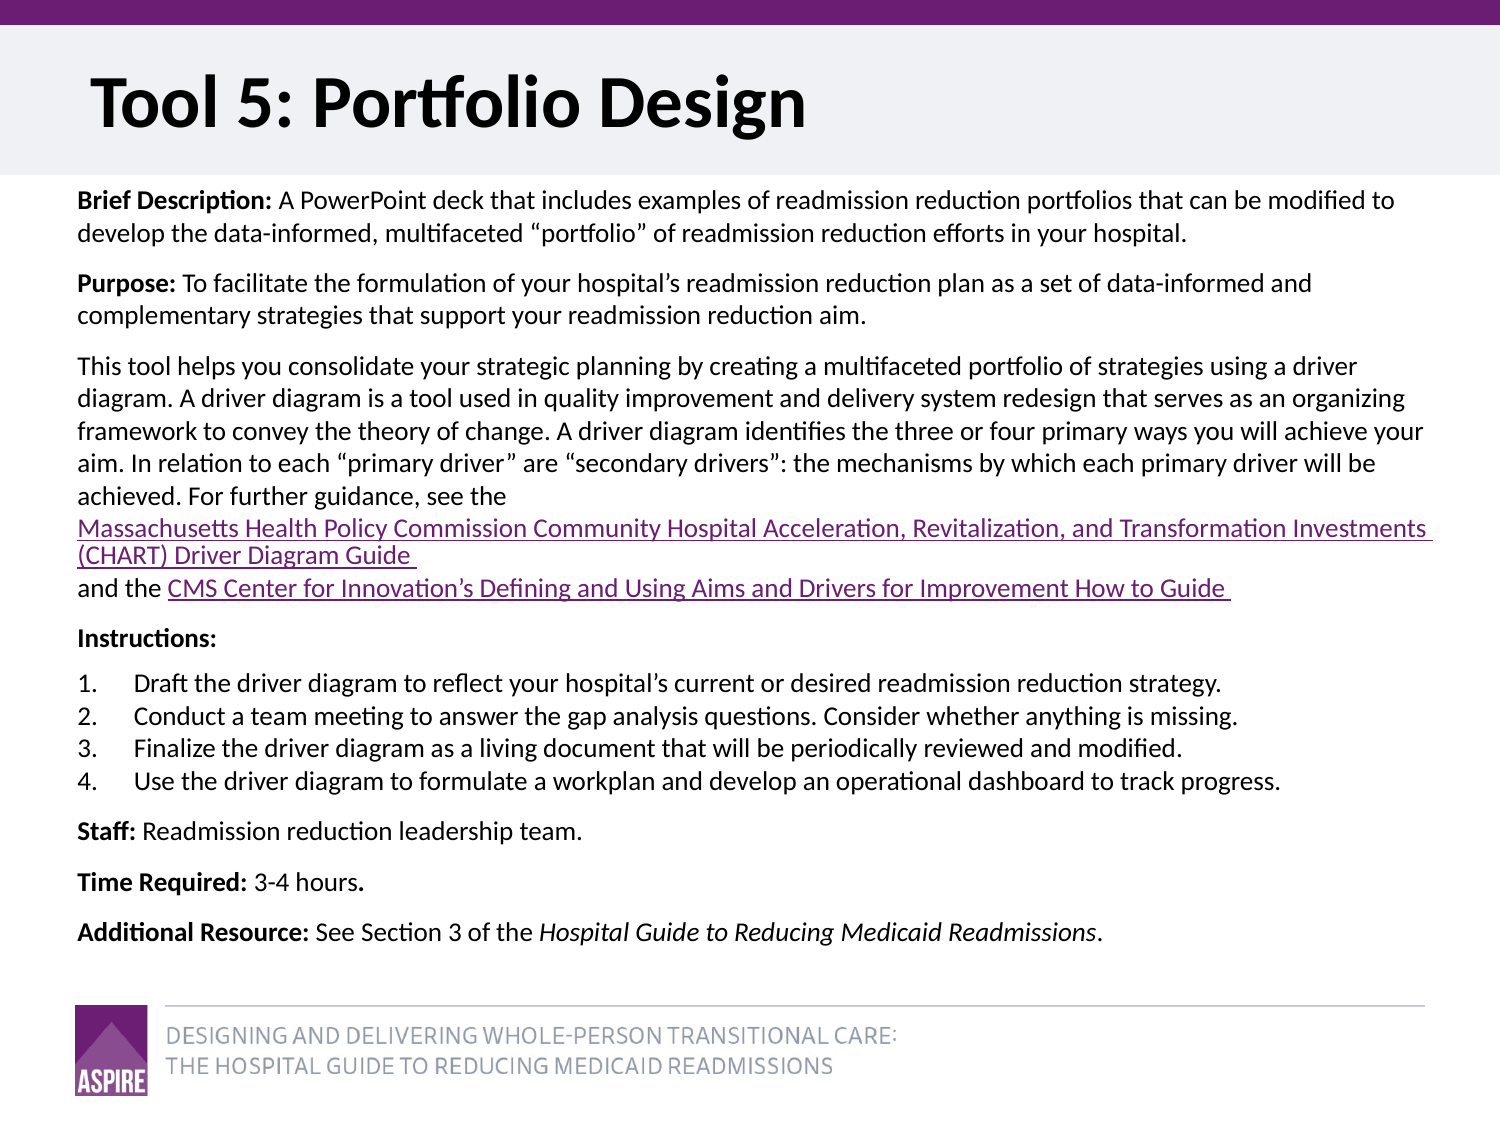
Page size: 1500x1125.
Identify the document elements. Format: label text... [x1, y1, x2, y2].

list Brief Description: A PowerPoint deck that includes examples of readmission reduction portfolios that can be modified to develop the data-informed, multifaceted “portfolio” of readmission reduction efforts in your hospital. Purpose: To facilitate the formulation of your hospital’s readmission reduction plan as a set of data-informed and complementary strategies that support your readmission reduction aim. This tool helps you consolidate your strategic planning by creating a multifaceted portfolio of strategies using a driver diagram. A driver diagram is a tool used in quality improvement and delivery system redesign that serves as an organizing framework to convey the theory of change. A driver diagram identifies the three or four primary ways you will achieve your aim. In relation to each “primary driver” are “secondary drivers”: the mechanisms by which each primary driver will be achieved. For further guidance, see the Massachusetts Health Policy Commission Community Hospital Acceleration, Revitalization, and Transformation Investments (CHART) Driver Diagram Guide and the CMS Center for Innovation’s Defining and Using Aims and Drivers for Improvement How to Guide Instructions: Draft the driver diagram to reflect your hospital’s current or desired readmission reduction strategy. Conduct a team meeting to answer the gap analysis questions. Consider whether anything is missing. Finalize the driver diagram as a living document that will be periodically reviewed and modified. Use the driver diagram to formulate a workplan and develop an operational dashboard to track progress. Staff: Readmission reduction leadership team. Time Required: 3-4 hours. Additional Resource: See Section 3 of the Hospital Guide to Reducing Medicaid Readmissions. [62, 174, 1450, 1005]
title Tool 5: Portfolio Design [75, 45, 1425, 150]
picture [75, 1005, 1425, 1096]
